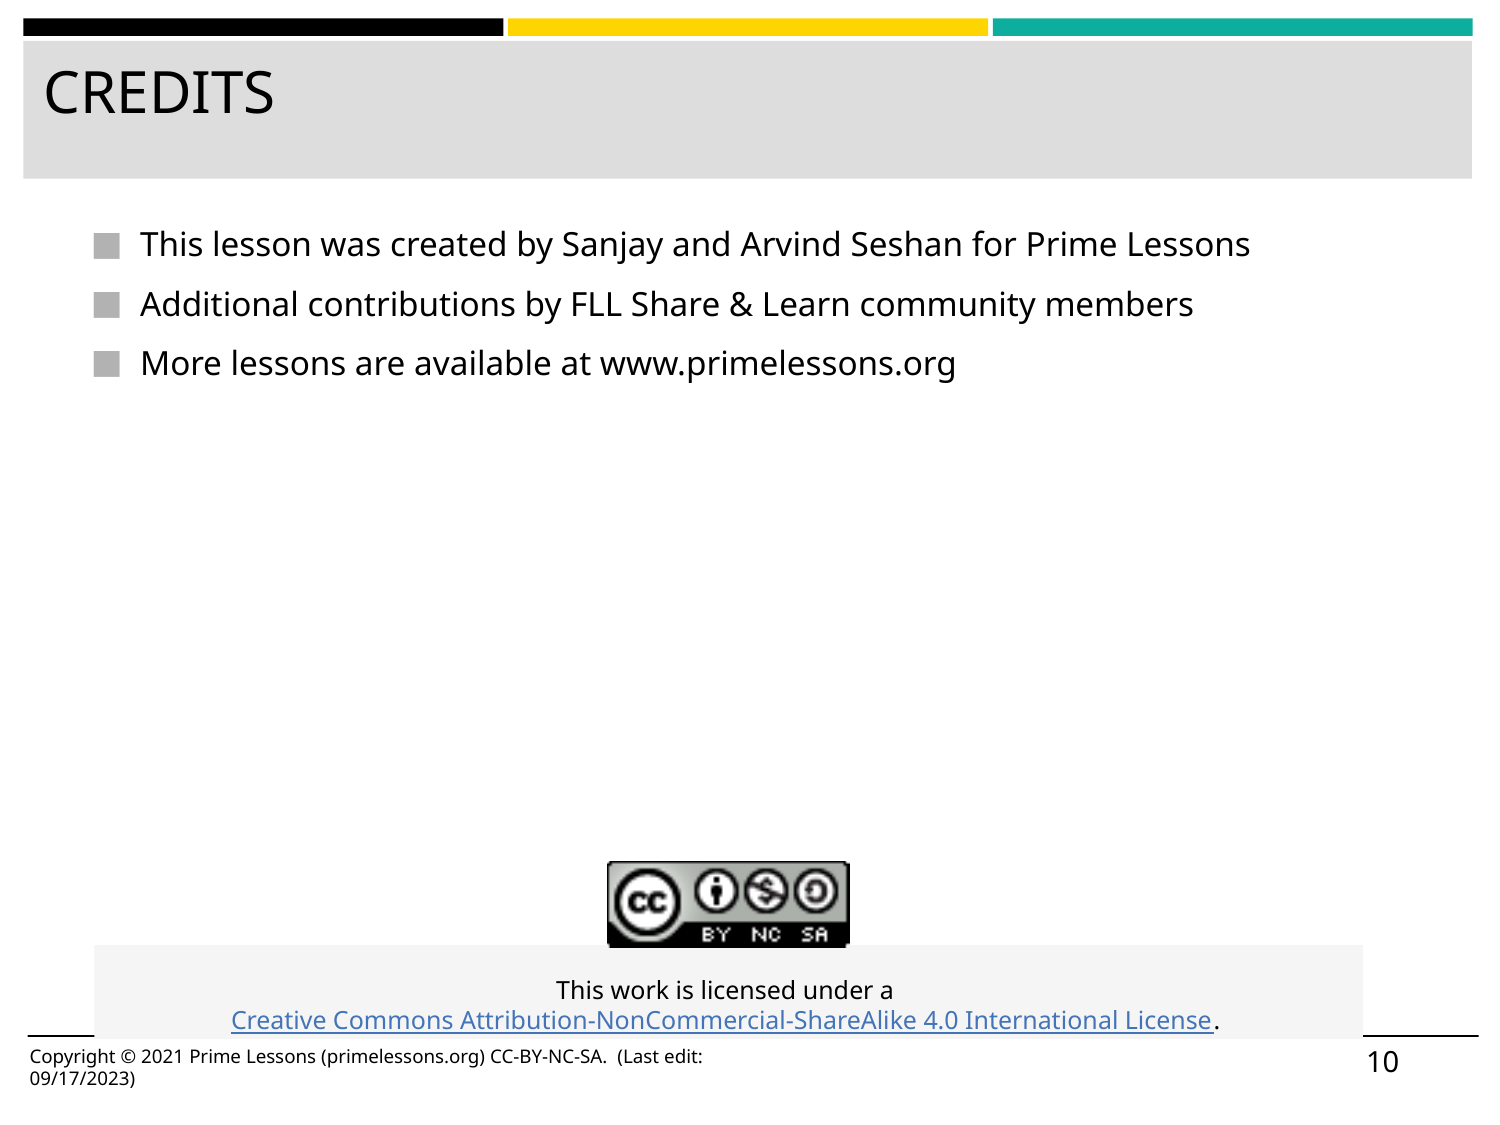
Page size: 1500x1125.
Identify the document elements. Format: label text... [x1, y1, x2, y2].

title CREDITS [28, 48, 1464, 172]
text_box This work is licensed under a Creative Commons Attribution-NonCommercial-ShareAlike 4.0 International License. [94, 945, 1363, 1039]
footer Copyright © 2021 Prime Lessons (primelessons.org) CC-BY-NC-SA. (Last edit: 09/17/2023) [14, 1036, 814, 1097]
picture [607, 861, 851, 948]
slide_number ‹#› [1351, 1036, 1478, 1097]
list This lesson was created by Sanjay and Arvind Seshan for Prime Lessons Additional contributions by FLL Share & Learn community members More lessons are available at www.primelessons.org [75, 216, 1428, 405]
